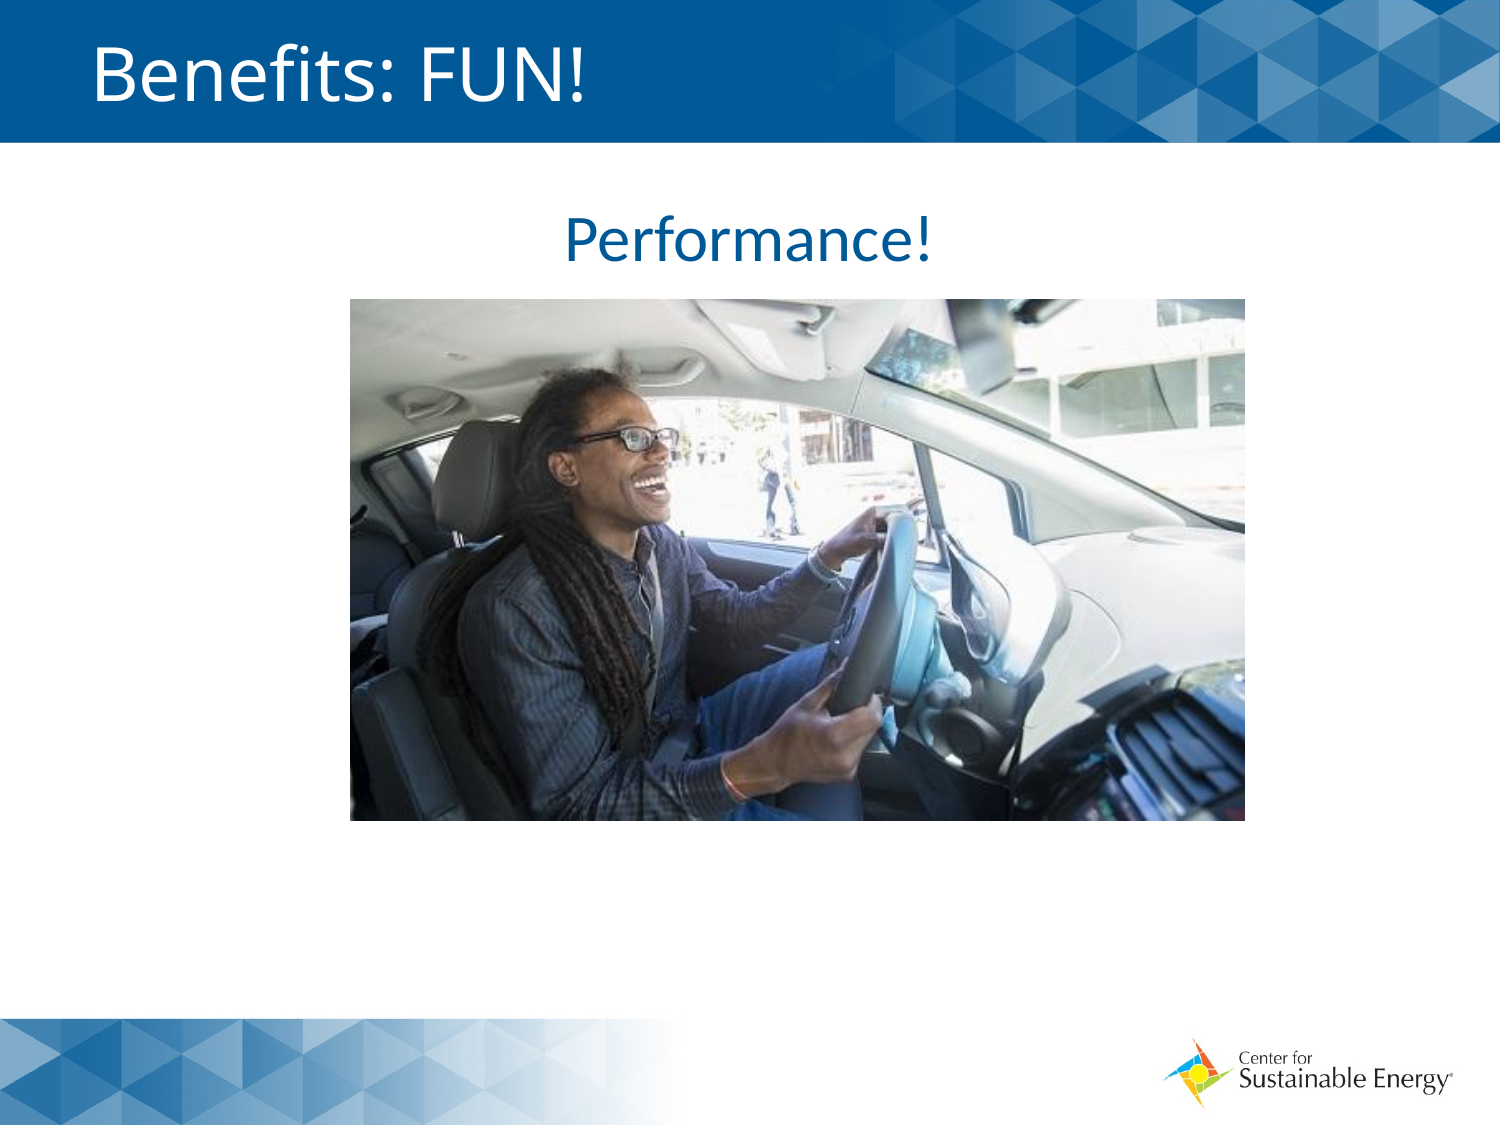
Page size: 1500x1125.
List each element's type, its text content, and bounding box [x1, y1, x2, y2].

list Performance! [75, 187, 1425, 1005]
picture [0, 0, 1500, 1125]
title Benefits: FUN! [75, 0, 1425, 143]
